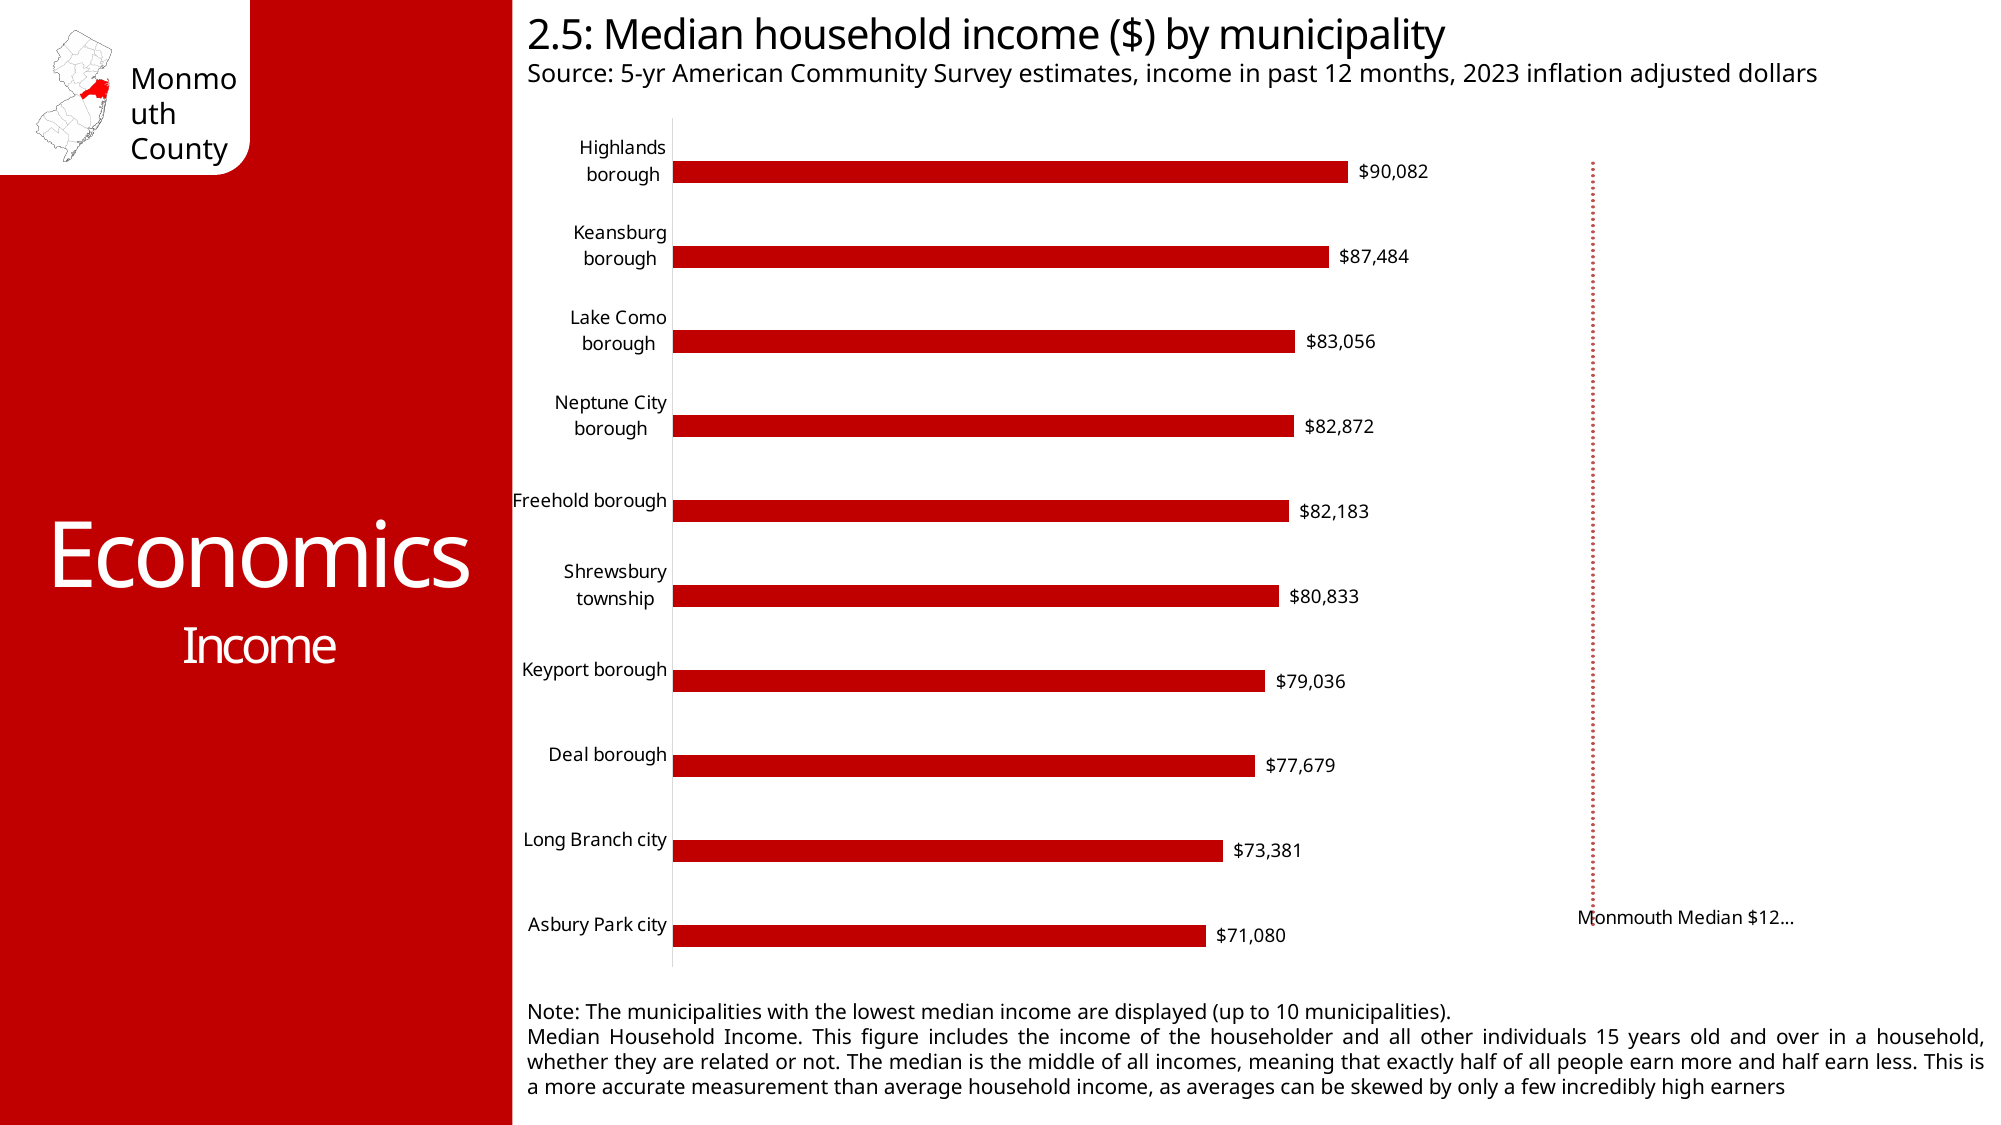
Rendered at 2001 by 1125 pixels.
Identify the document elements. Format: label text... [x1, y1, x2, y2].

picture [36, 30, 112, 162]
text_box Note: The municipalities with the lowest median income are displayed (up to 10 municipalities). Median Household Income. This figure includes the income of the householder and all other individuals 15 years old and over in a household, whether they are related or not. The median is the middle of all incomes, meaning that exactly half of all people earn more and half earn less. This is a more accurate measurement than average household income, as averages can be skewed by only a few incredibly high earners [512, 997, 2000, 1125]
text_box Income [4, 571, 506, 723]
text_box 2.5: Median household income ($) by municipality [512, 0, 1992, 65]
chart [512, 95, 1992, 968]
text_box Source: 5-yr American Community Survey estimates, income in past 12 months, 2023 inflation adjusted dollars [512, 50, 1891, 94]
text_box Economics [3, 483, 506, 634]
